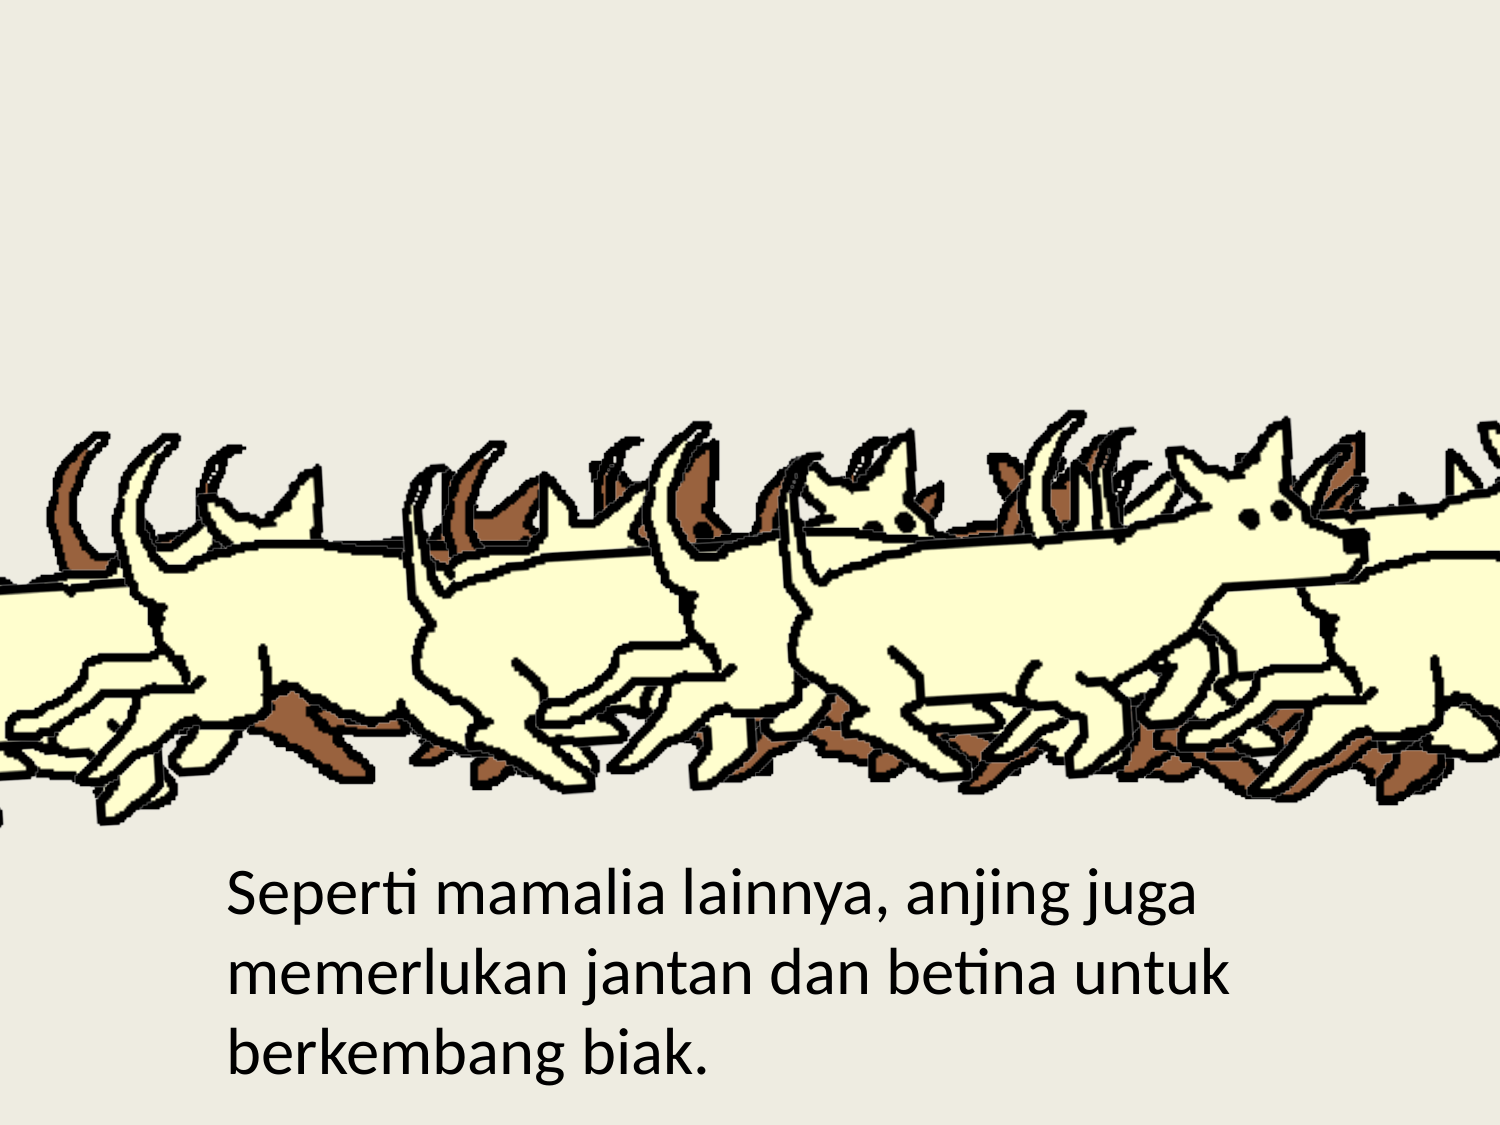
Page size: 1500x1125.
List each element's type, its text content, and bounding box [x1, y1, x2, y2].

list Seperti mamalia lainnya, anjing juga memerlukan jantan dan betina untuk berkembang biak. [211, 840, 1500, 1125]
picture [0, 363, 1500, 858]
